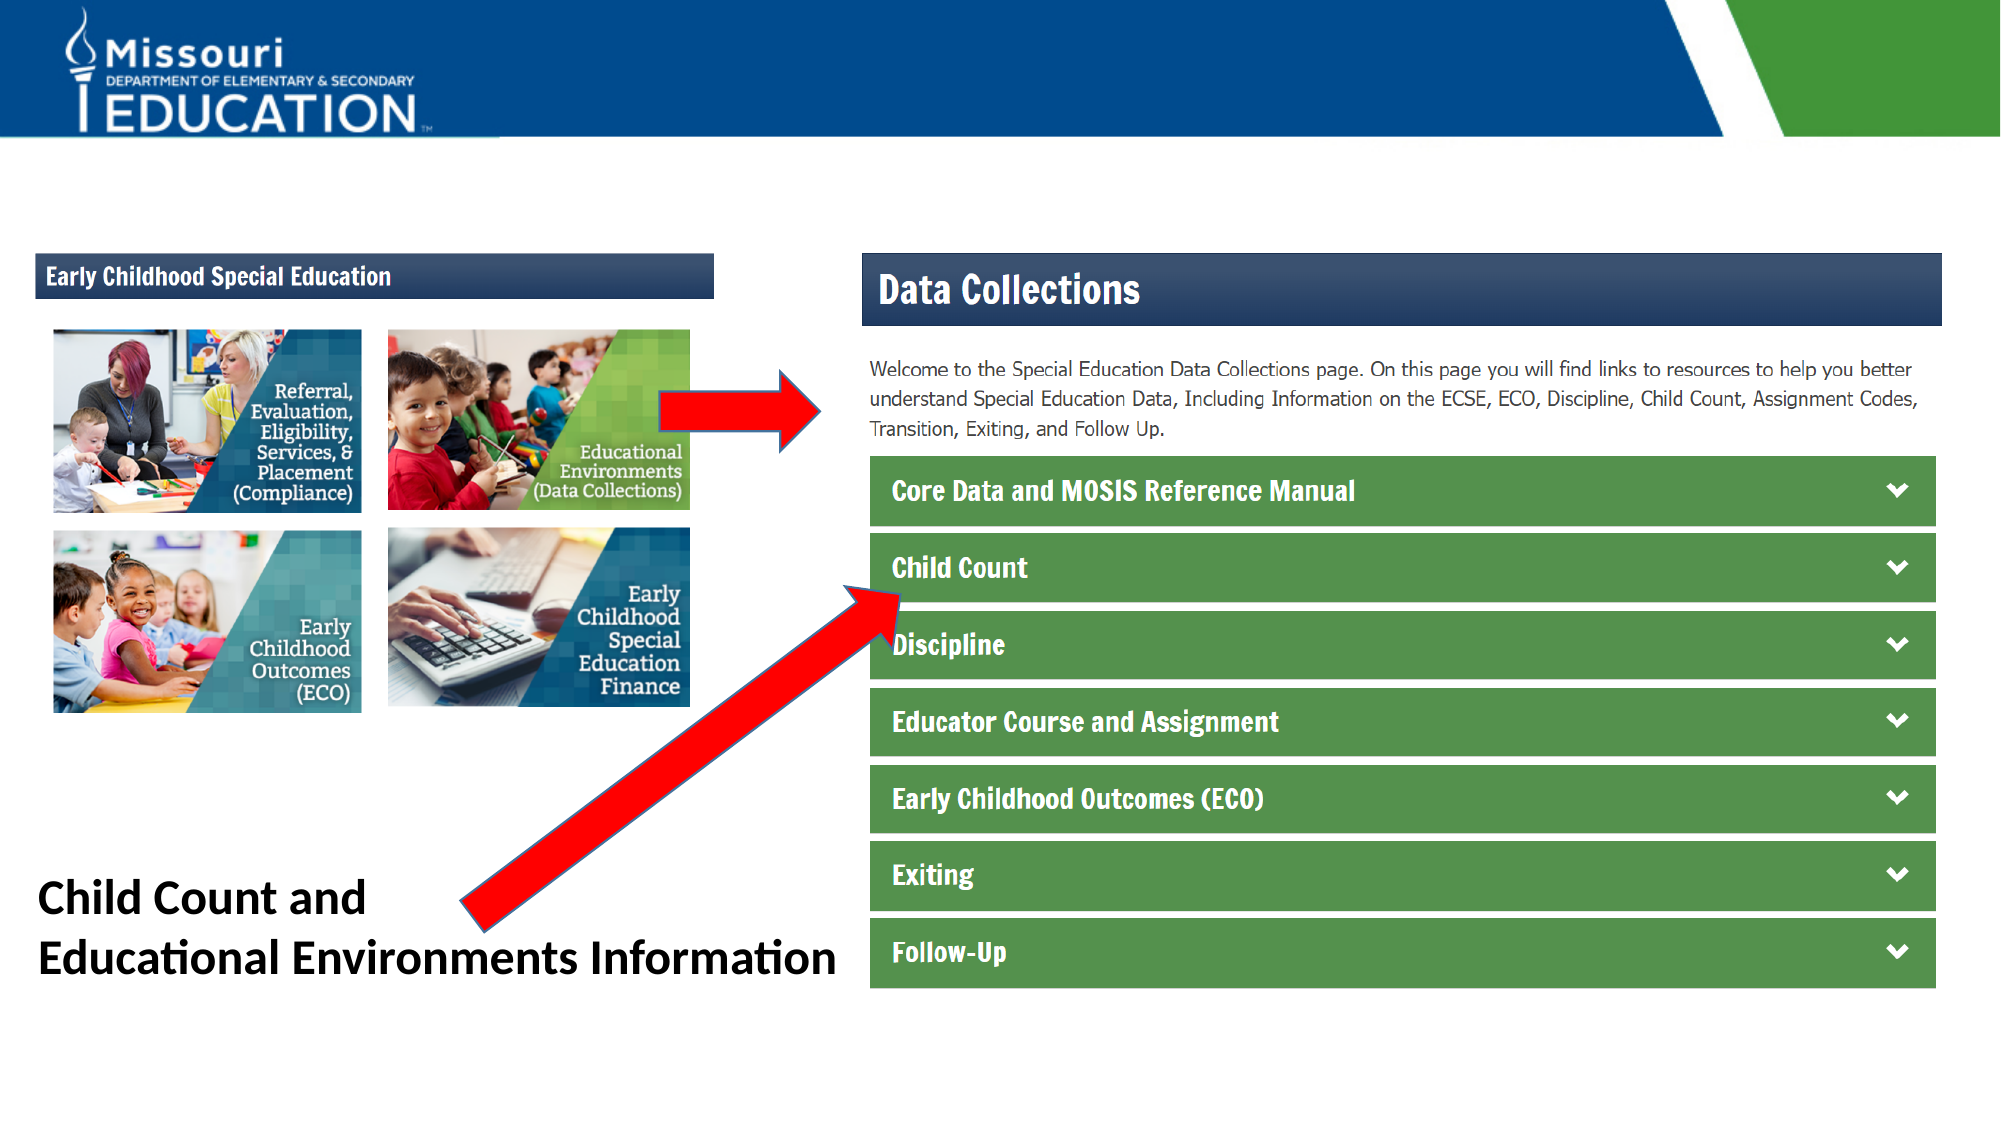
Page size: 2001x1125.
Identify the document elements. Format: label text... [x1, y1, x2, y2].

text_box [714, 369, 822, 454]
picture [0, 0, 2001, 1125]
text_box [516, 610, 844, 857]
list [33, 249, 714, 728]
text_box Child Count and Educational Environments Information [23, 857, 844, 992]
